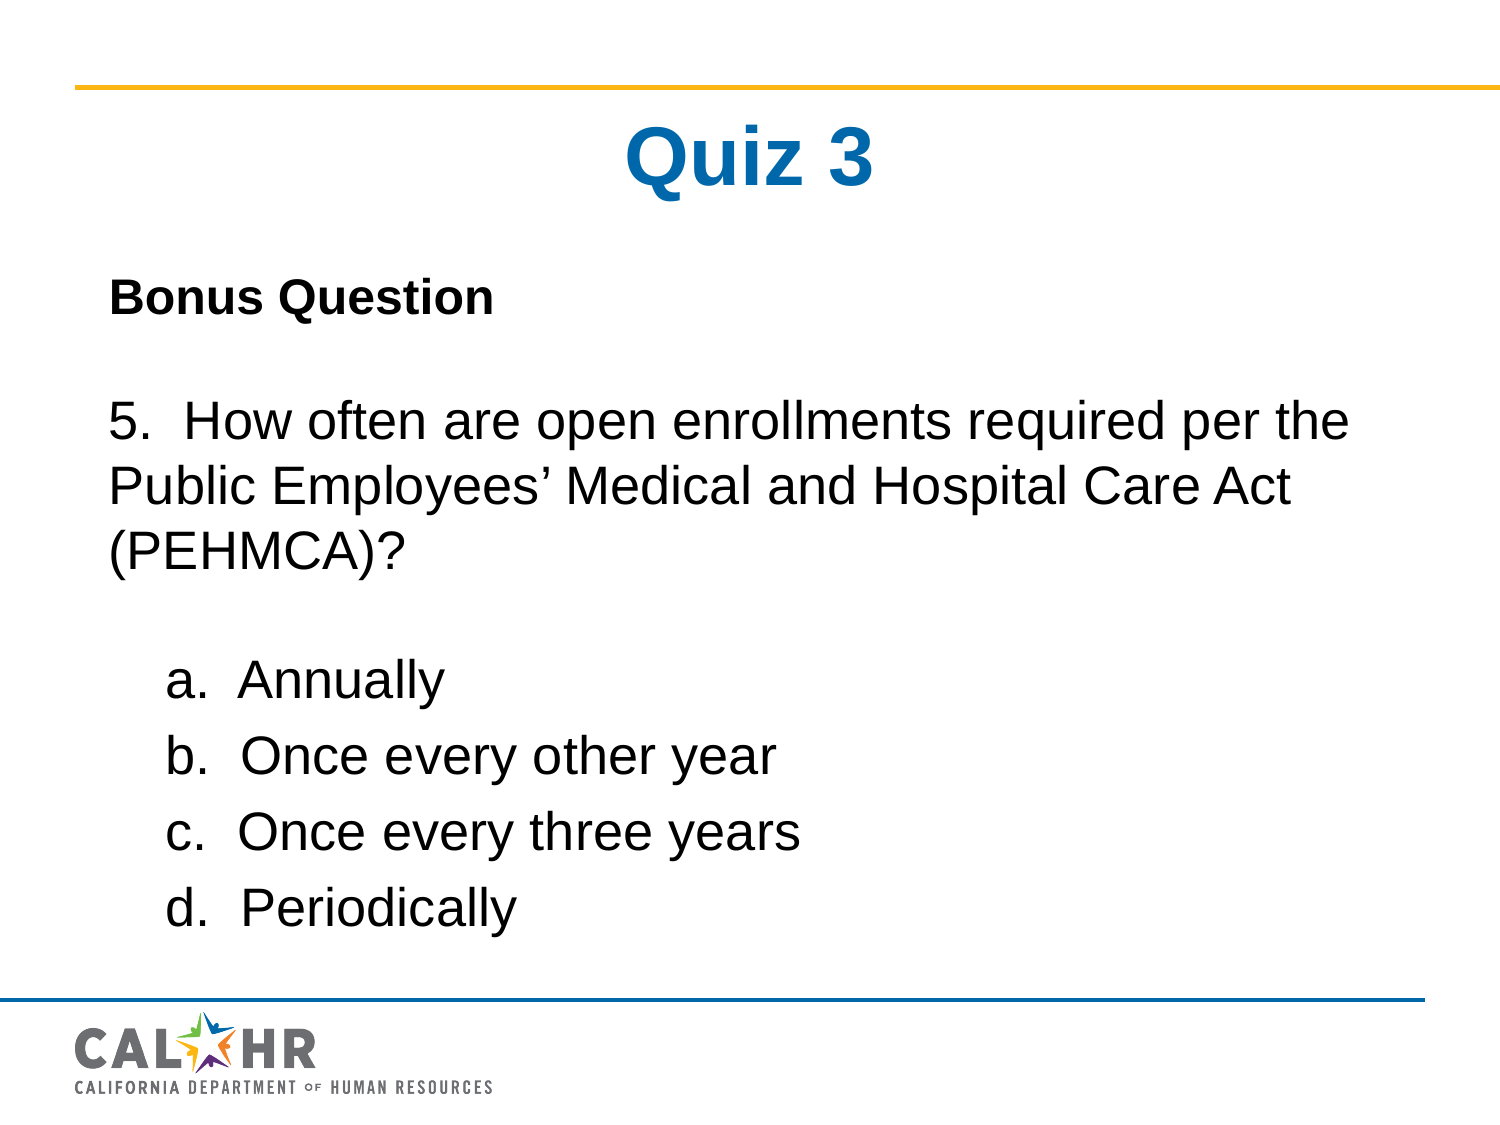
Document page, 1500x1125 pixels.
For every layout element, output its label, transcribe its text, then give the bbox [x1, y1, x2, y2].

picture [75, 1012, 492, 1094]
title Quiz 3 [75, 87, 1425, 218]
list Bonus Question 5. How often are open enrollments required per the Public Employees’ Medical and Hospital Care Act (PEHMCA)? a. Annually b. Once every other year c. Once every three years d. Periodically [75, 257, 1425, 988]
